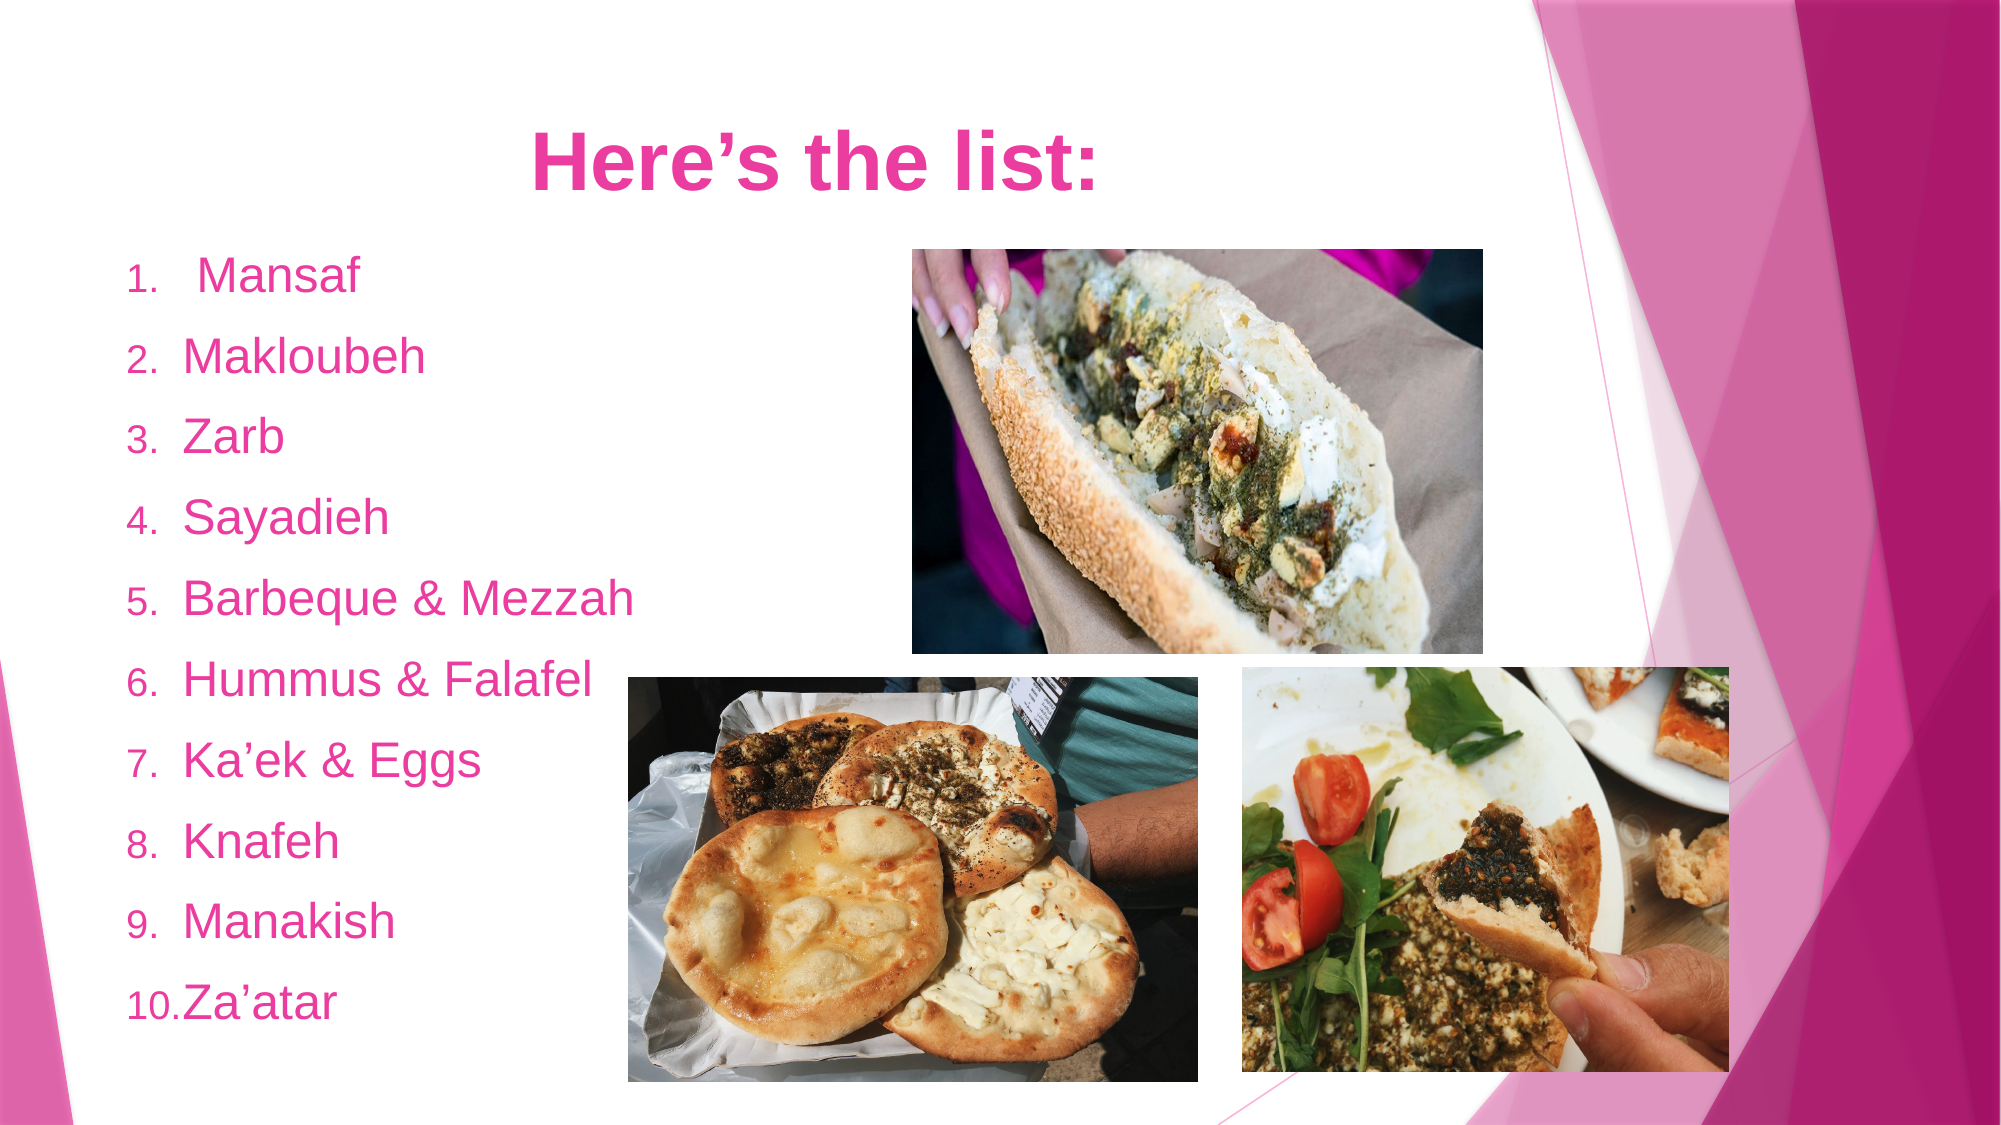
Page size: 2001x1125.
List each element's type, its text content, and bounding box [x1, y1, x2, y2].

picture [912, 248, 1484, 654]
list Mansaf Makloubeh Zarb Sayadieh Barbeque & Mezzah Hummus & Falafel Ka’ek & Eggs Knafeh Manakish Za’atar [111, 234, 1614, 1106]
picture [1241, 666, 1730, 1072]
title Here’s the list: [111, 99, 1522, 234]
picture [627, 676, 1199, 1082]
